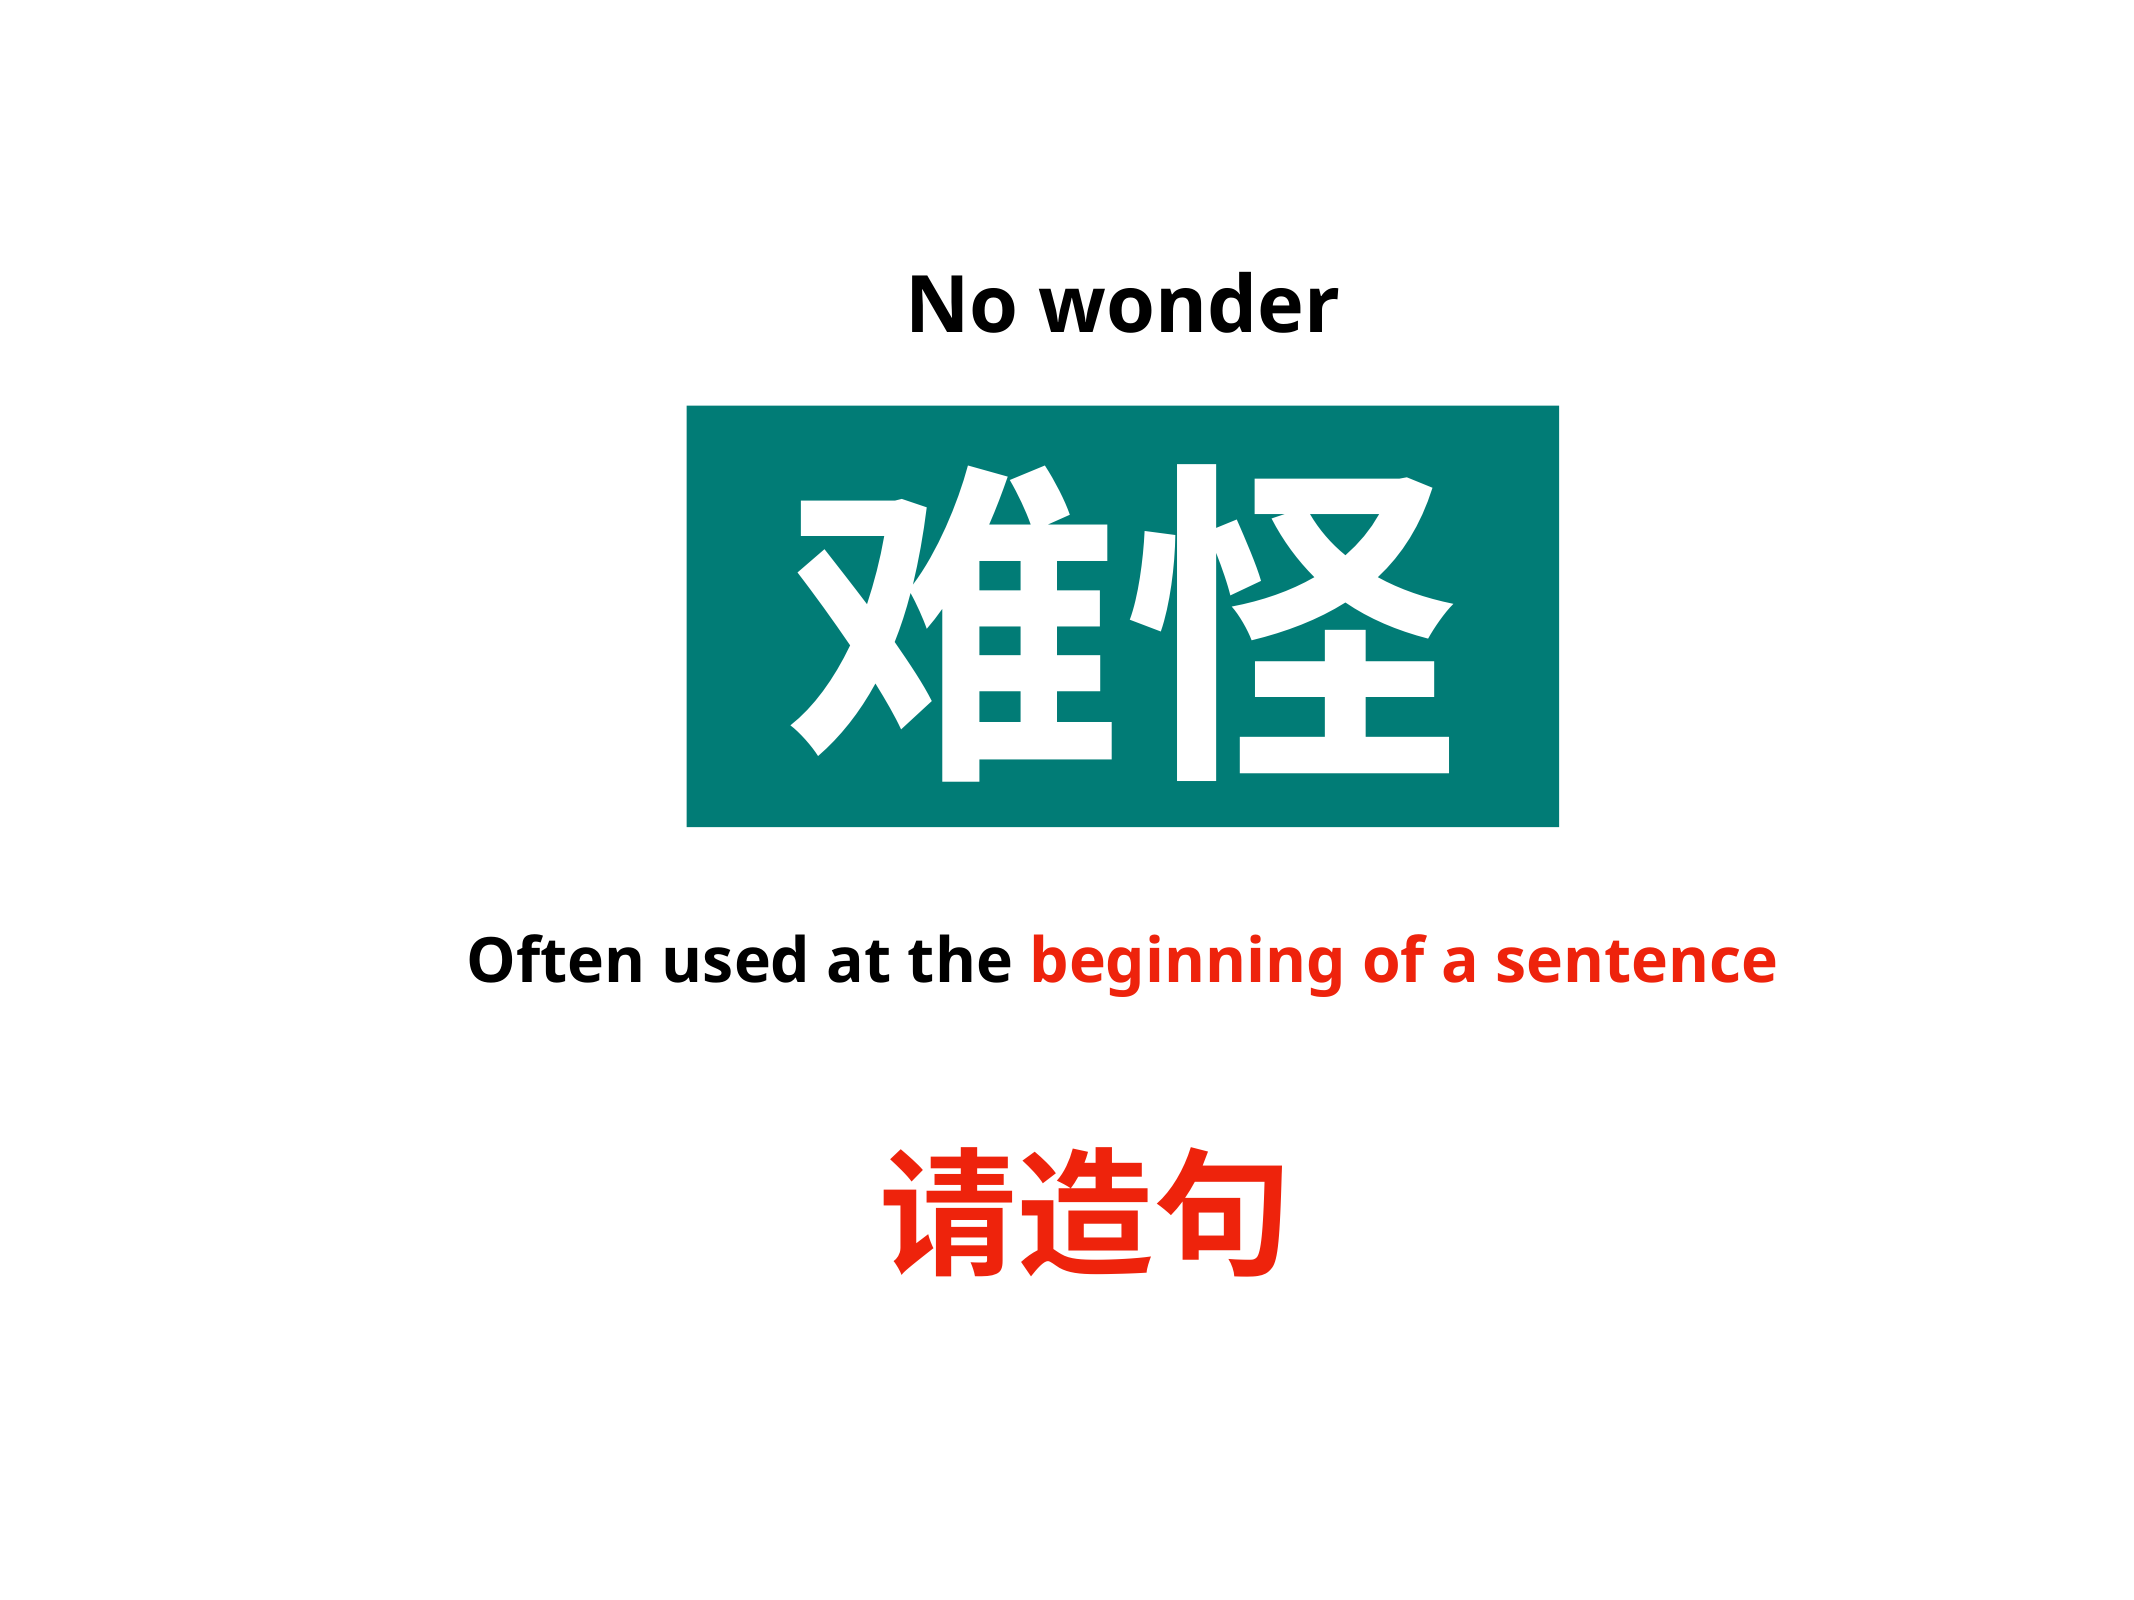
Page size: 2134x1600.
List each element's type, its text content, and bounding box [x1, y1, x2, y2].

text_box Often used at the beginning of a sentence [458, 911, 1788, 1003]
text_box 请造句 [870, 1118, 1301, 1301]
text_box No wonder [896, 245, 1350, 357]
text_box 难怪 [686, 405, 1560, 828]
